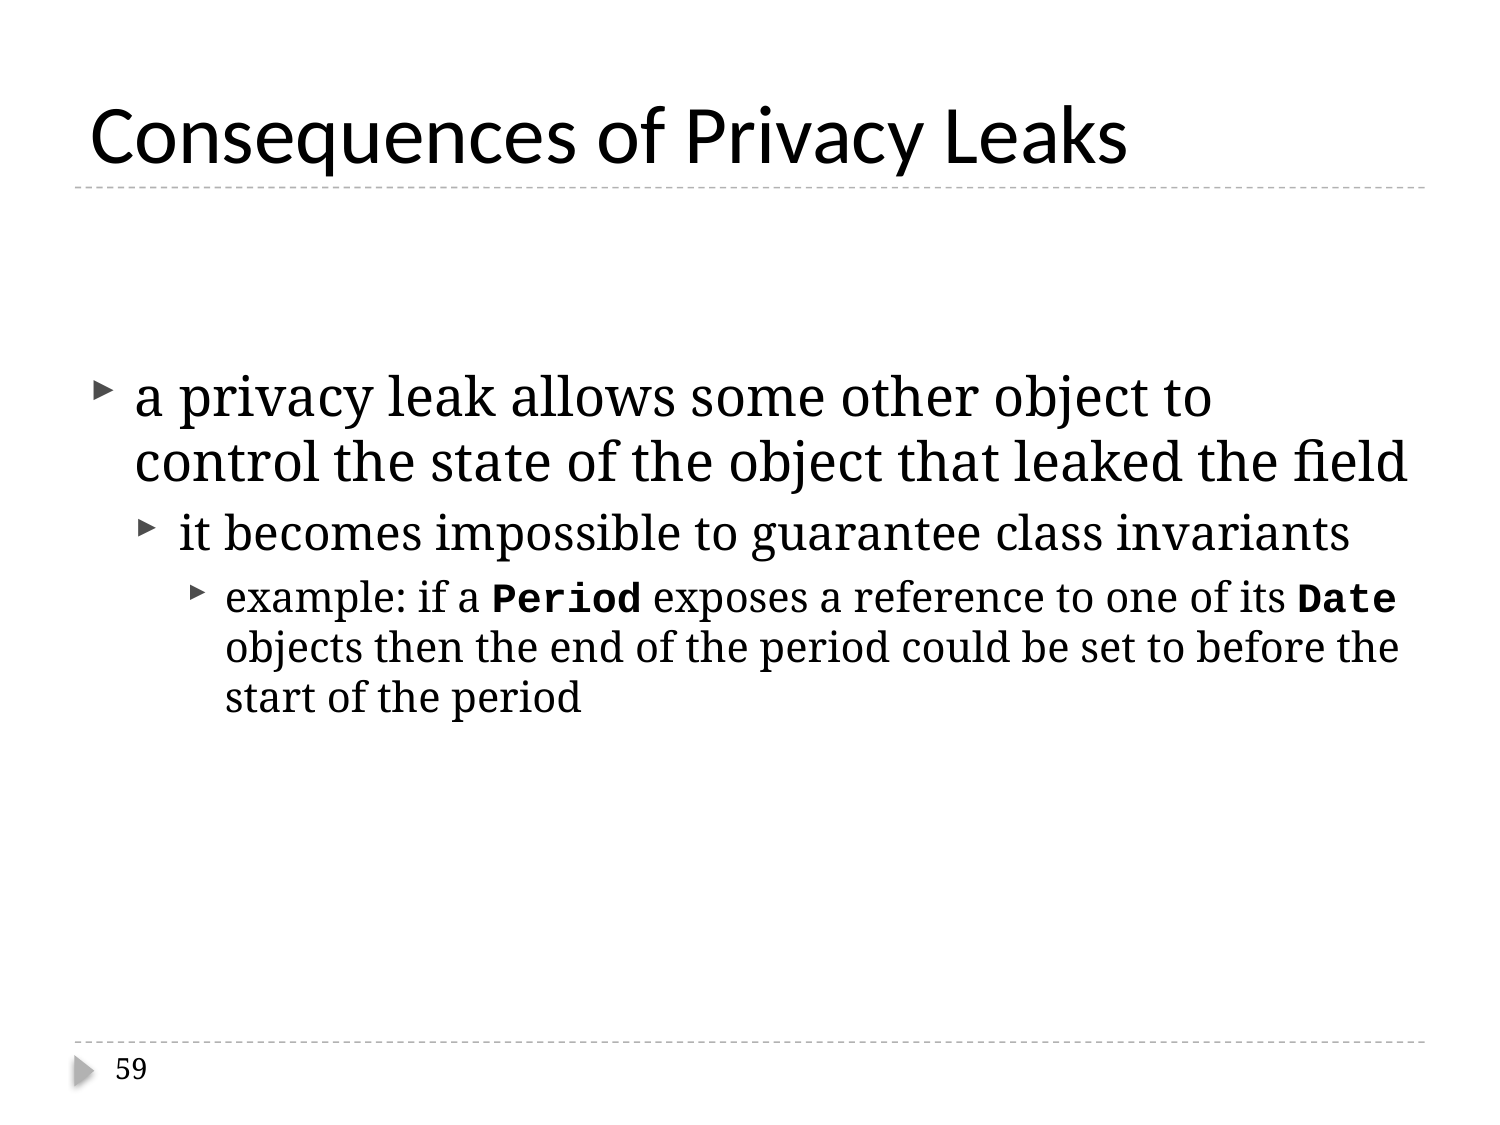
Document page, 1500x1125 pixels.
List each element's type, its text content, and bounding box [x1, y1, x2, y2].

list a privacy leak allows some other object to control the state of the object that leaked the field it becomes impossible to guarantee class invariants example: if a Period exposes a reference to one of its Date objects then the end of the period could be set to before the start of the period [74, 199, 1426, 1011]
slide_number 59 [100, 1042, 426, 1103]
title Consequences of Privacy Leaks [74, 24, 1426, 188]
